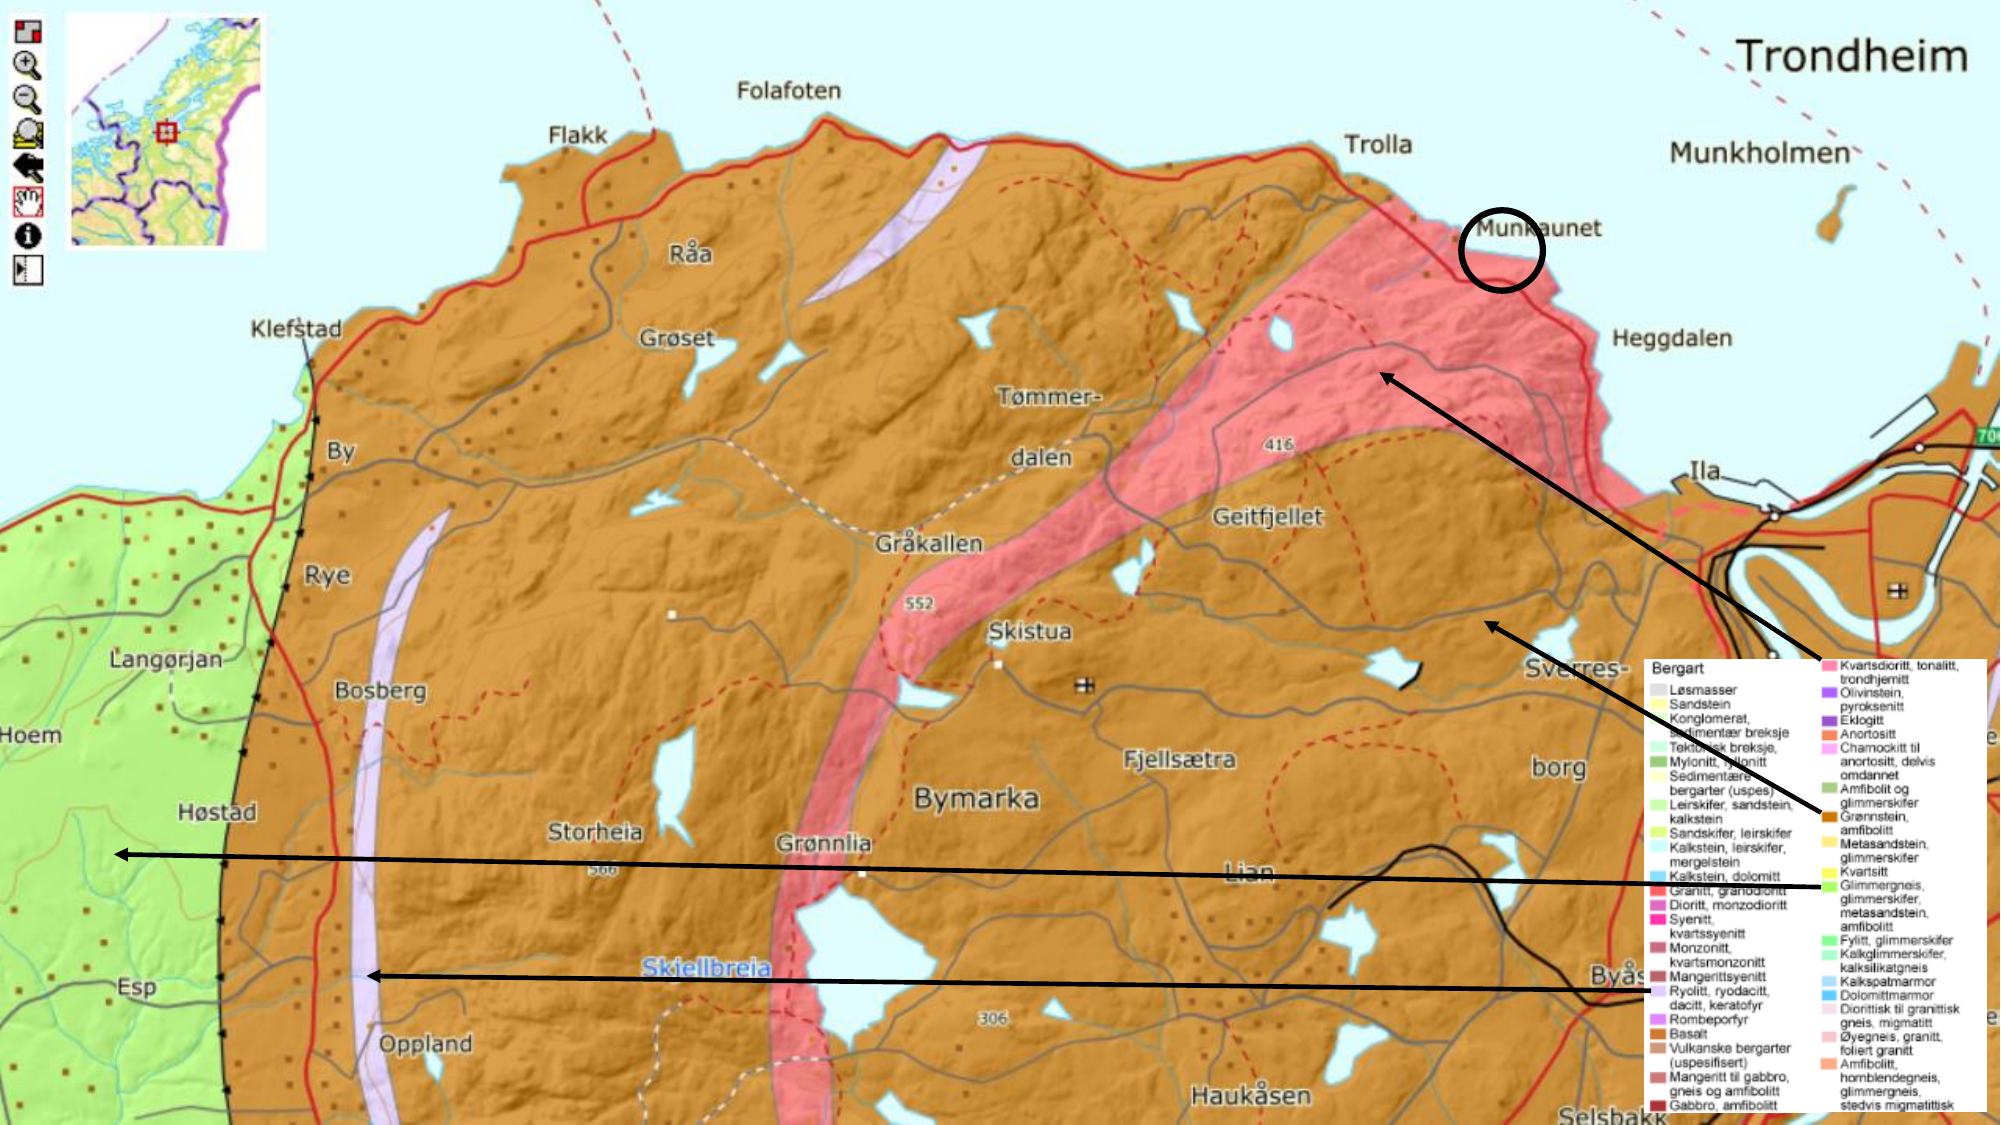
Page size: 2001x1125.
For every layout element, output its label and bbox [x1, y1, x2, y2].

picture [0, 0, 2000, 1125]
text_box [366, 975, 1651, 991]
text_box [1483, 660, 1822, 813]
text_box [113, 854, 1822, 888]
text_box [1379, 372, 1822, 660]
